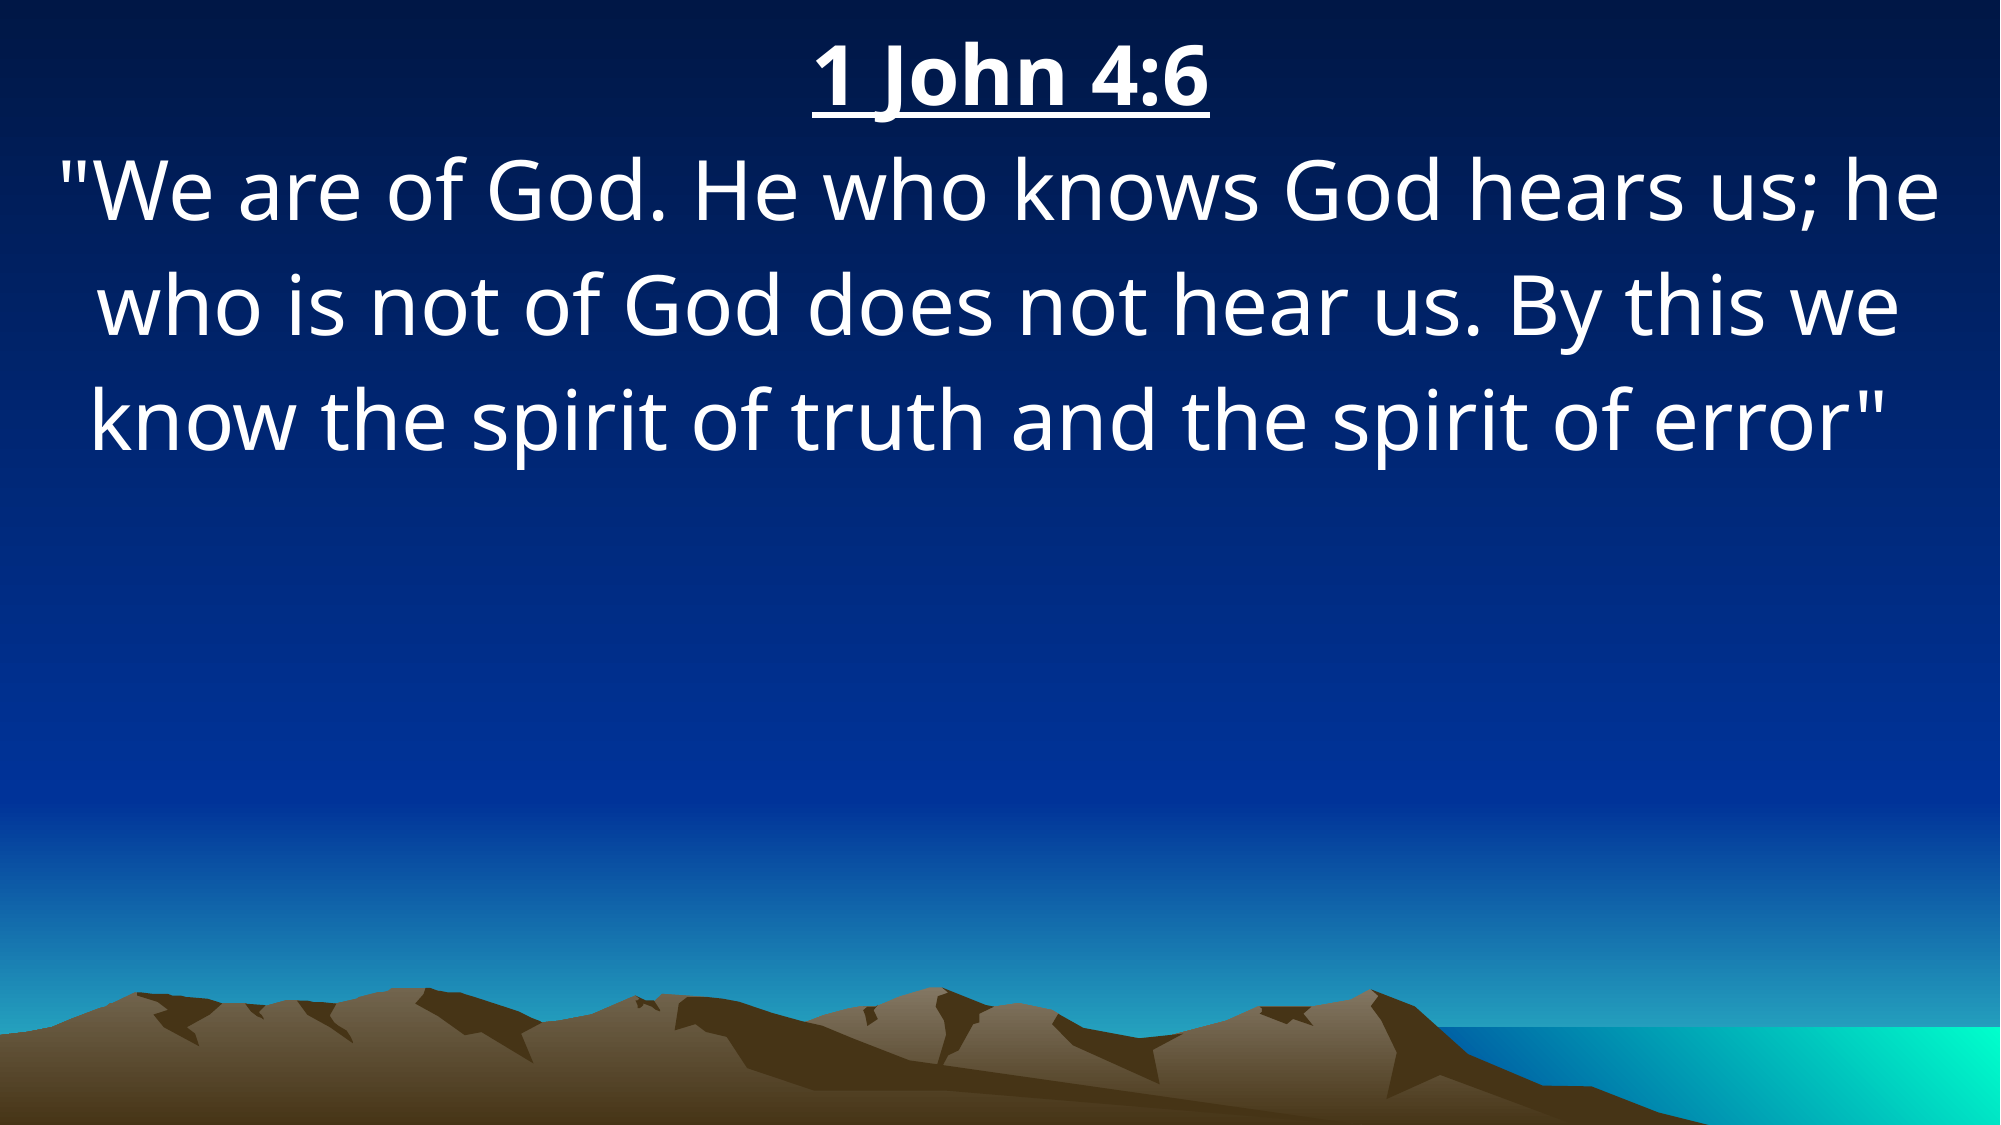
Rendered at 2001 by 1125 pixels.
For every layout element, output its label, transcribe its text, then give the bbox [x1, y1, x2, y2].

text_box 1 John 4:6 "We are of God. He who knows God hears us; he who is not of God does not hear us. By this we know the spirit of truth and the spirit of error" [0, 0, 2000, 825]
